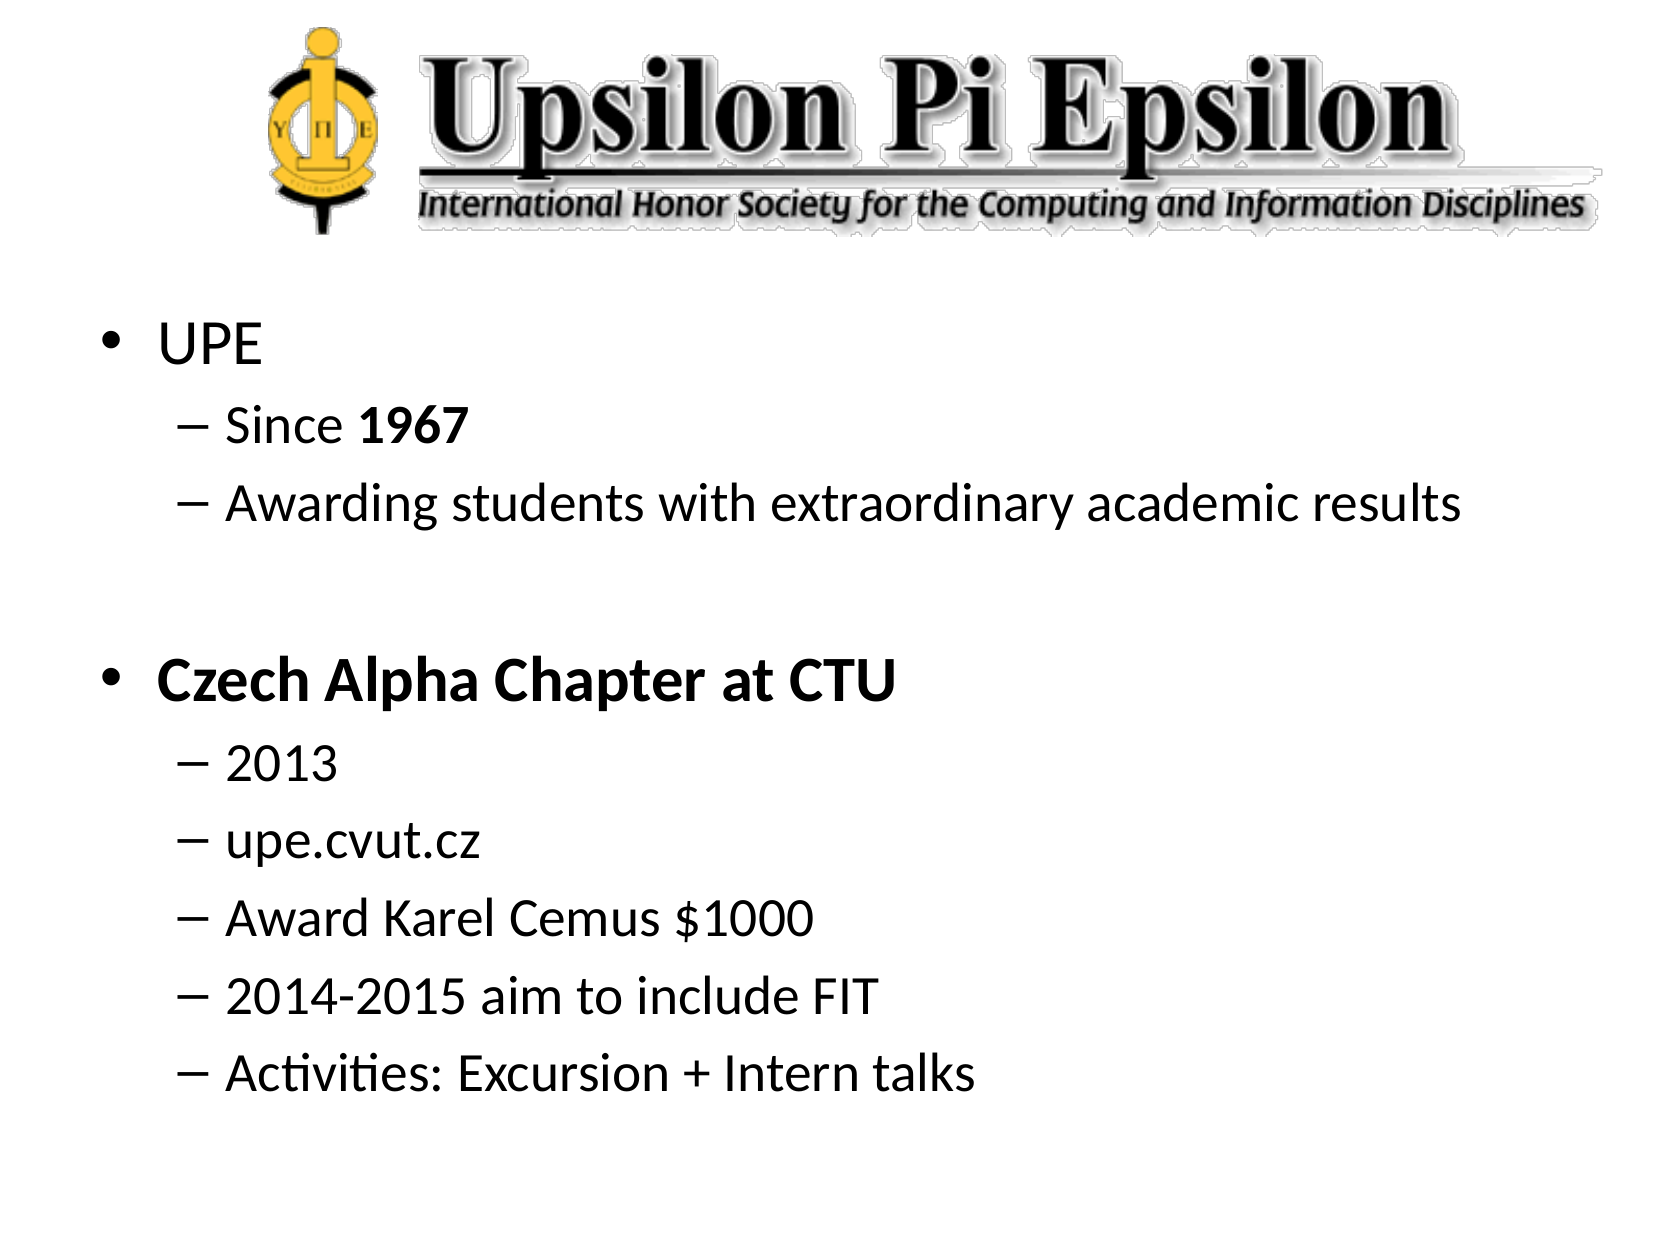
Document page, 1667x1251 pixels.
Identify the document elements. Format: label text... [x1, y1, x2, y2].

list UPE Since 1967 Awarding students with extraordinary academic results Czech Alpha Chapter at CTU 2013 upe.cvut.cz Award Karel Cemus $1000 2014-2015 aim to include FIT Activities: Excursion + Intern talks [83, 291, 1619, 1117]
picture [268, 27, 378, 237]
picture [418, 54, 1620, 237]
